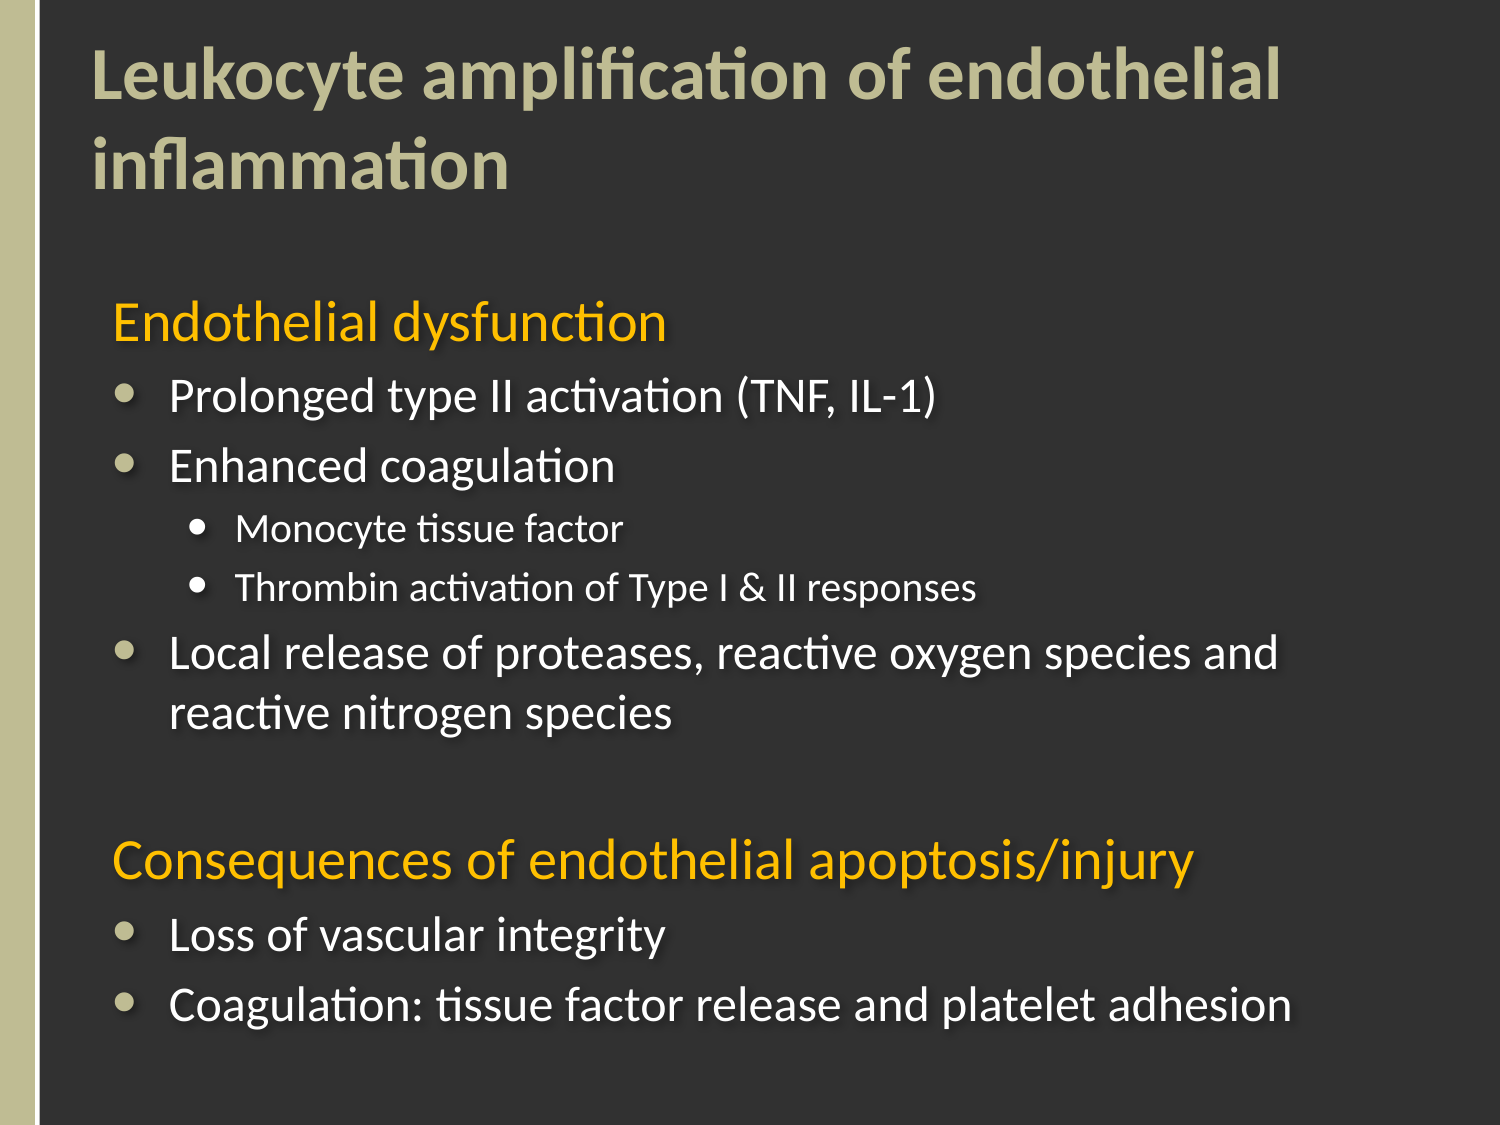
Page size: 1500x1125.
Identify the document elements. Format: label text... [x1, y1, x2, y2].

list Endothelial dysfunction Prolonged type II activation (TNF, IL-1) Enhanced coagulation Monocyte tissue factor Thrombin activation of Type I & II responses Local release of proteases, reactive oxygen species and reactive nitrogen species Consequences of endothelial apoptosis/injury Loss of vascular integrity Coagulation: tissue factor release and platelet adhesion [97, 275, 1427, 1091]
title Leukocyte amplification of endothelial inflammation [76, 26, 1427, 203]
